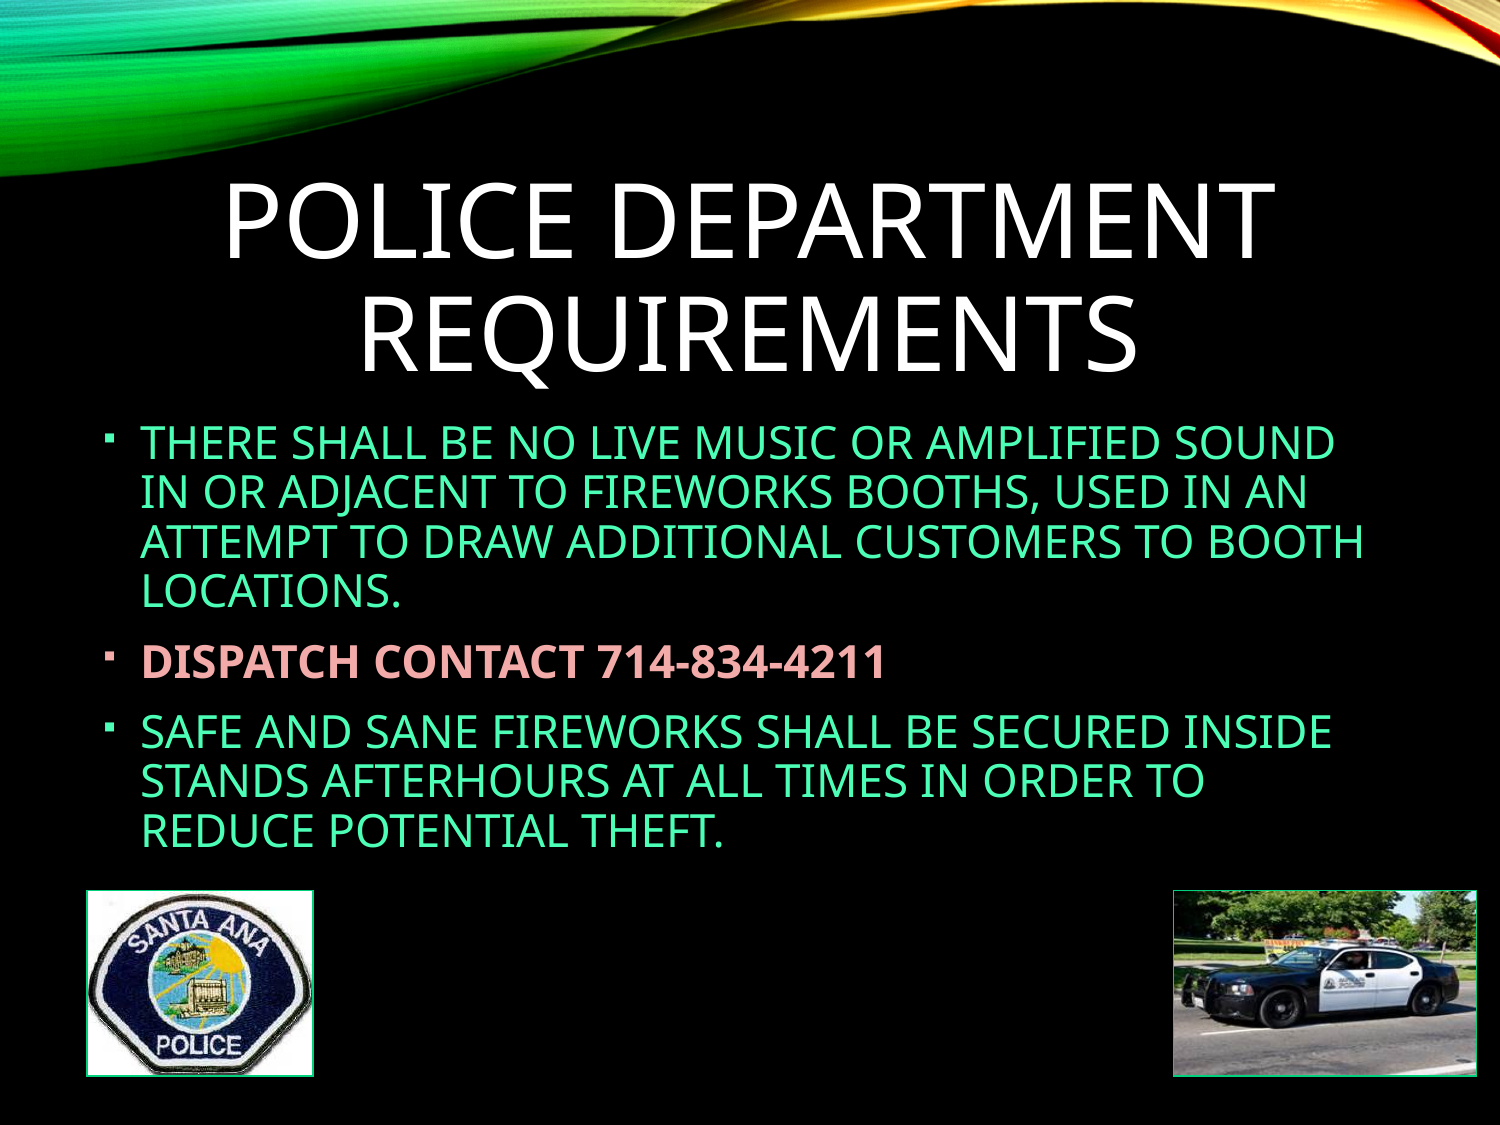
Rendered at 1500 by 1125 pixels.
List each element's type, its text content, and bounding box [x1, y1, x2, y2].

picture [0, 0, 1500, 178]
picture [87, 890, 313, 1076]
list THERE SHALL BE NO LIVE MUSIC OR AMPLIFIED SOUND IN OR ADJACENT TO FIREWORKS BOOTHS, USED IN AN ATTEMPT TO DRAW ADDITIONAL CUSTOMERS TO BOOTH LOCATIONS. DISPATCH CONTACT 714-834-4211 SAFE AND SANE FIREWORKS SHALL BE SECURED INSIDE STANDS AFTERHOURS AT ALL TIMES IN ORDER TO REDUCE POTENTIAL THEFT. [87, 412, 1393, 878]
title POLICE DEPARTMENT REQUIREMENTS [20, 174, 1477, 388]
picture [1173, 890, 1476, 1076]
